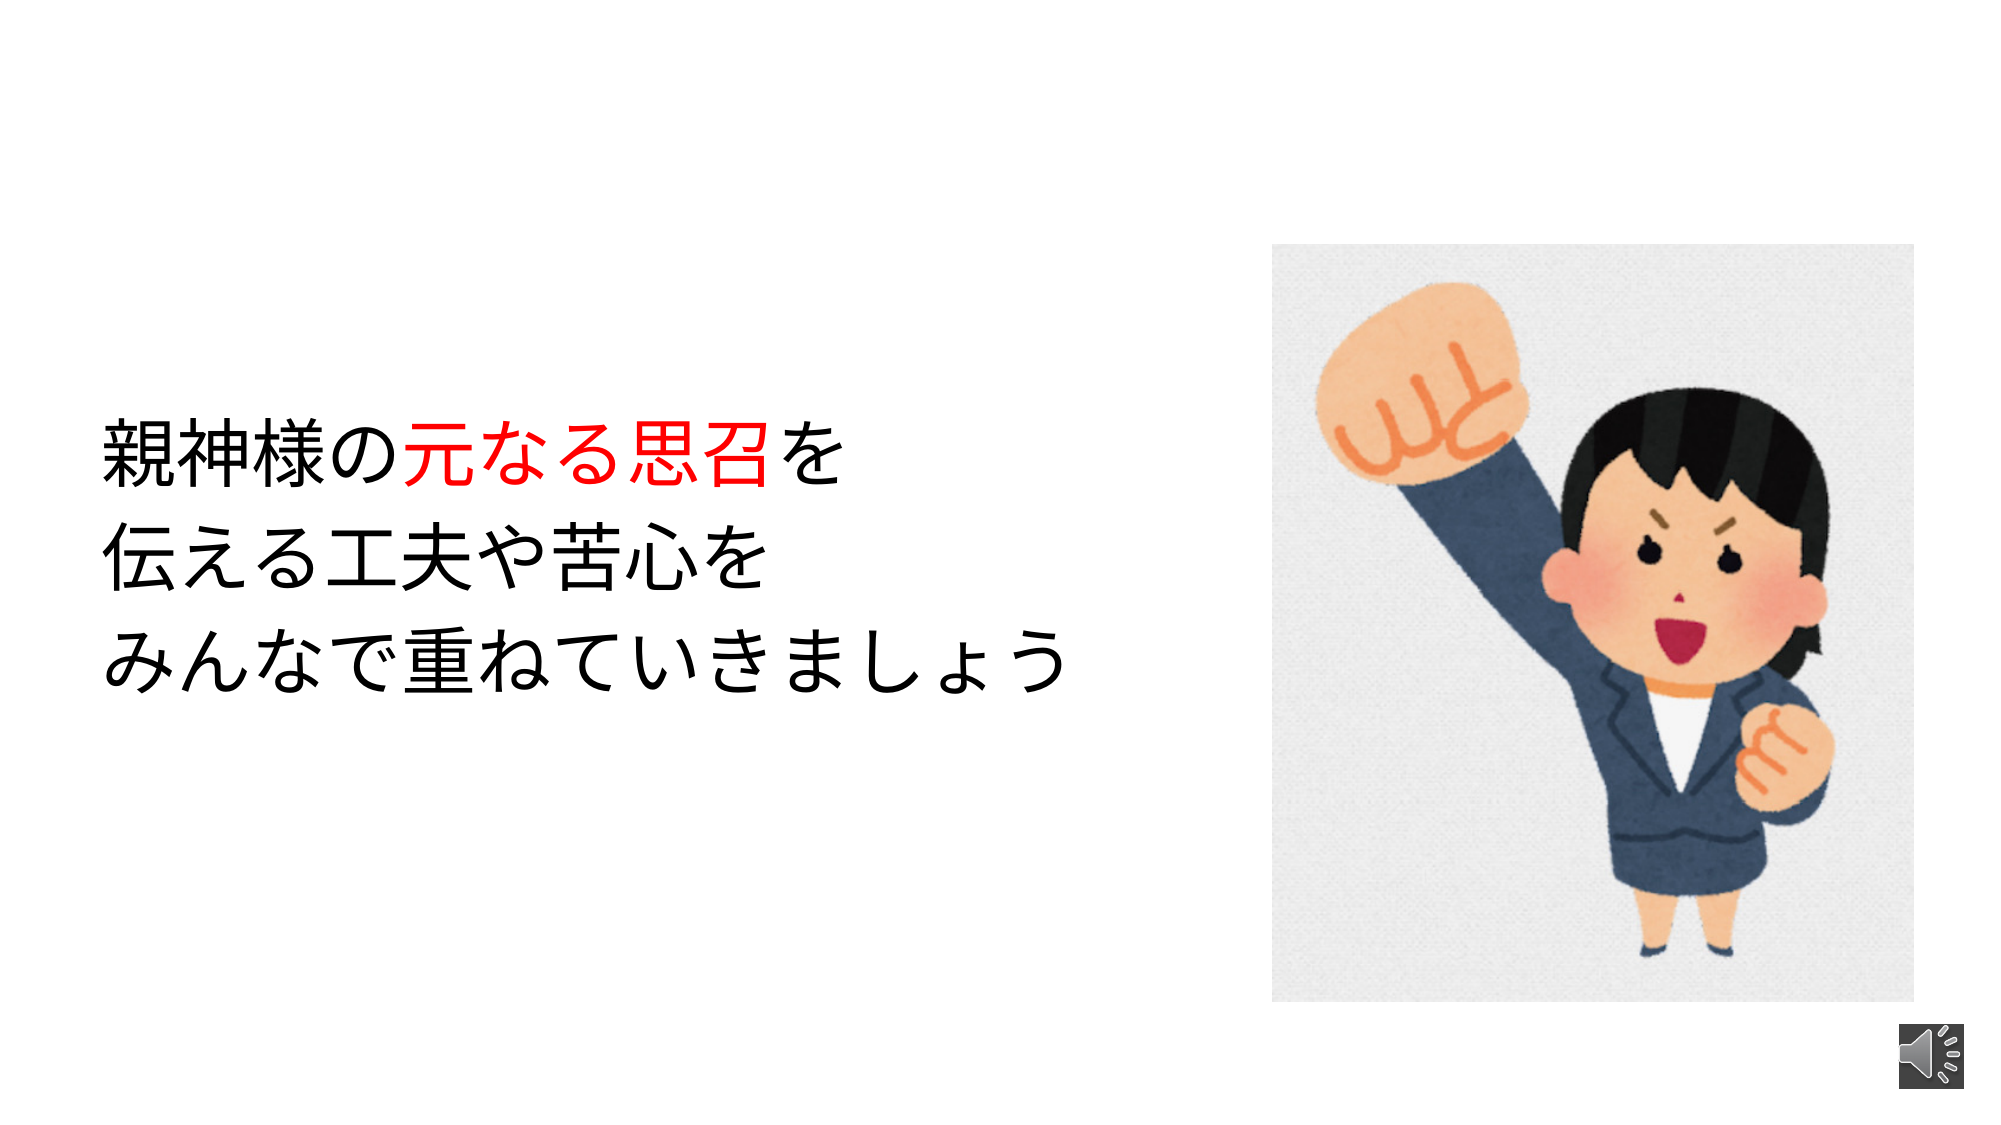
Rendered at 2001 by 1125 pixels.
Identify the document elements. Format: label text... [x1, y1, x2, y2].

text_box 親神様の元なる思召を 伝える工夫や苦心を みんなで重ねていきましょう [86, 384, 1272, 713]
picture [1897, 1022, 1965, 1090]
picture [1272, 244, 1914, 1002]
